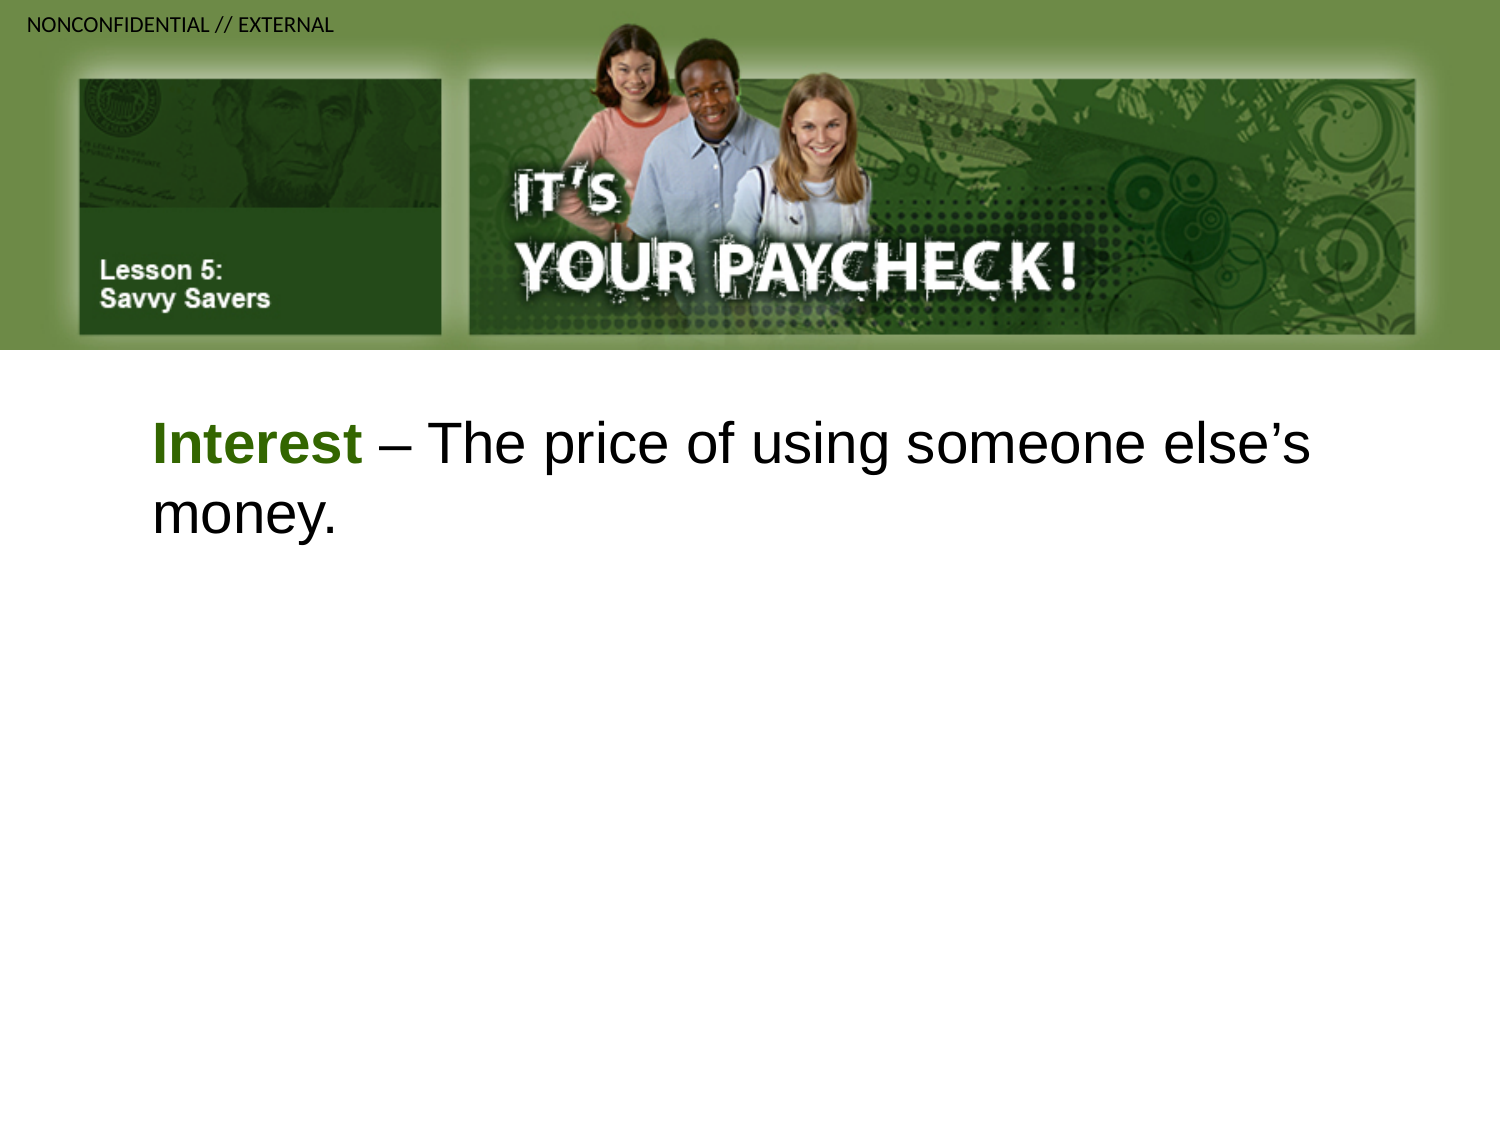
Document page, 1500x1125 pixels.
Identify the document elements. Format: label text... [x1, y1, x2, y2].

text_box Interest – The price of using someone else’s money. [137, 397, 1425, 553]
picture [0, 0, 1500, 350]
